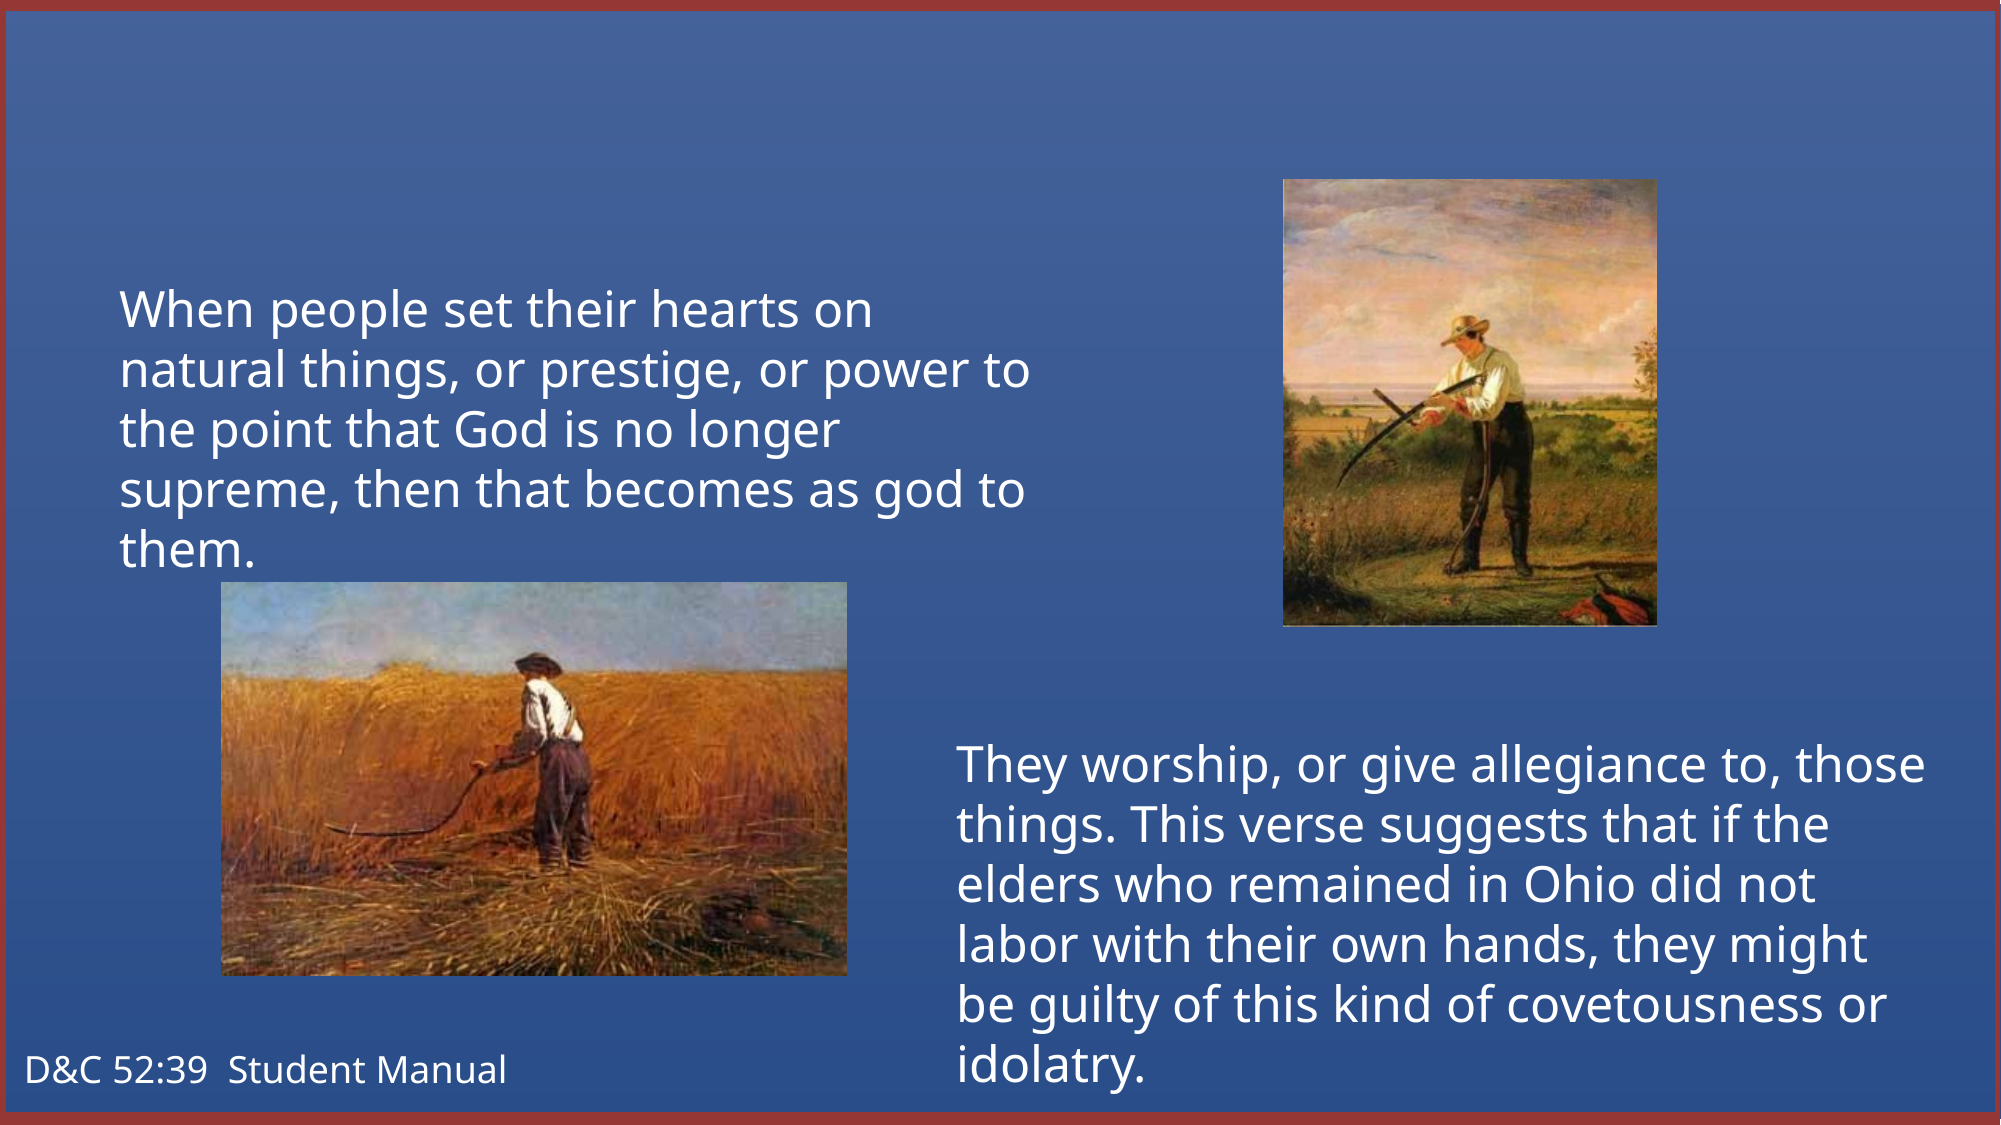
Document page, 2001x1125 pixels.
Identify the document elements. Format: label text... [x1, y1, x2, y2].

picture [221, 582, 848, 976]
picture [1282, 178, 1658, 627]
text_box D&C 52:39 Student Manual [9, 1038, 941, 1099]
text_box When people set their hearts on natural things, or prestige, or power to the point that God is no longer supreme, then that becomes as god to them. [104, 269, 1069, 585]
text_box They worship, or give allegiance to, those things. This verse suggests that if the elders who remained in Ohio did not labor with their own hands, they might be guilty of this kind of covetousness or idolatry. [941, 725, 1956, 1101]
text_box [0, 3, 2000, 1120]
